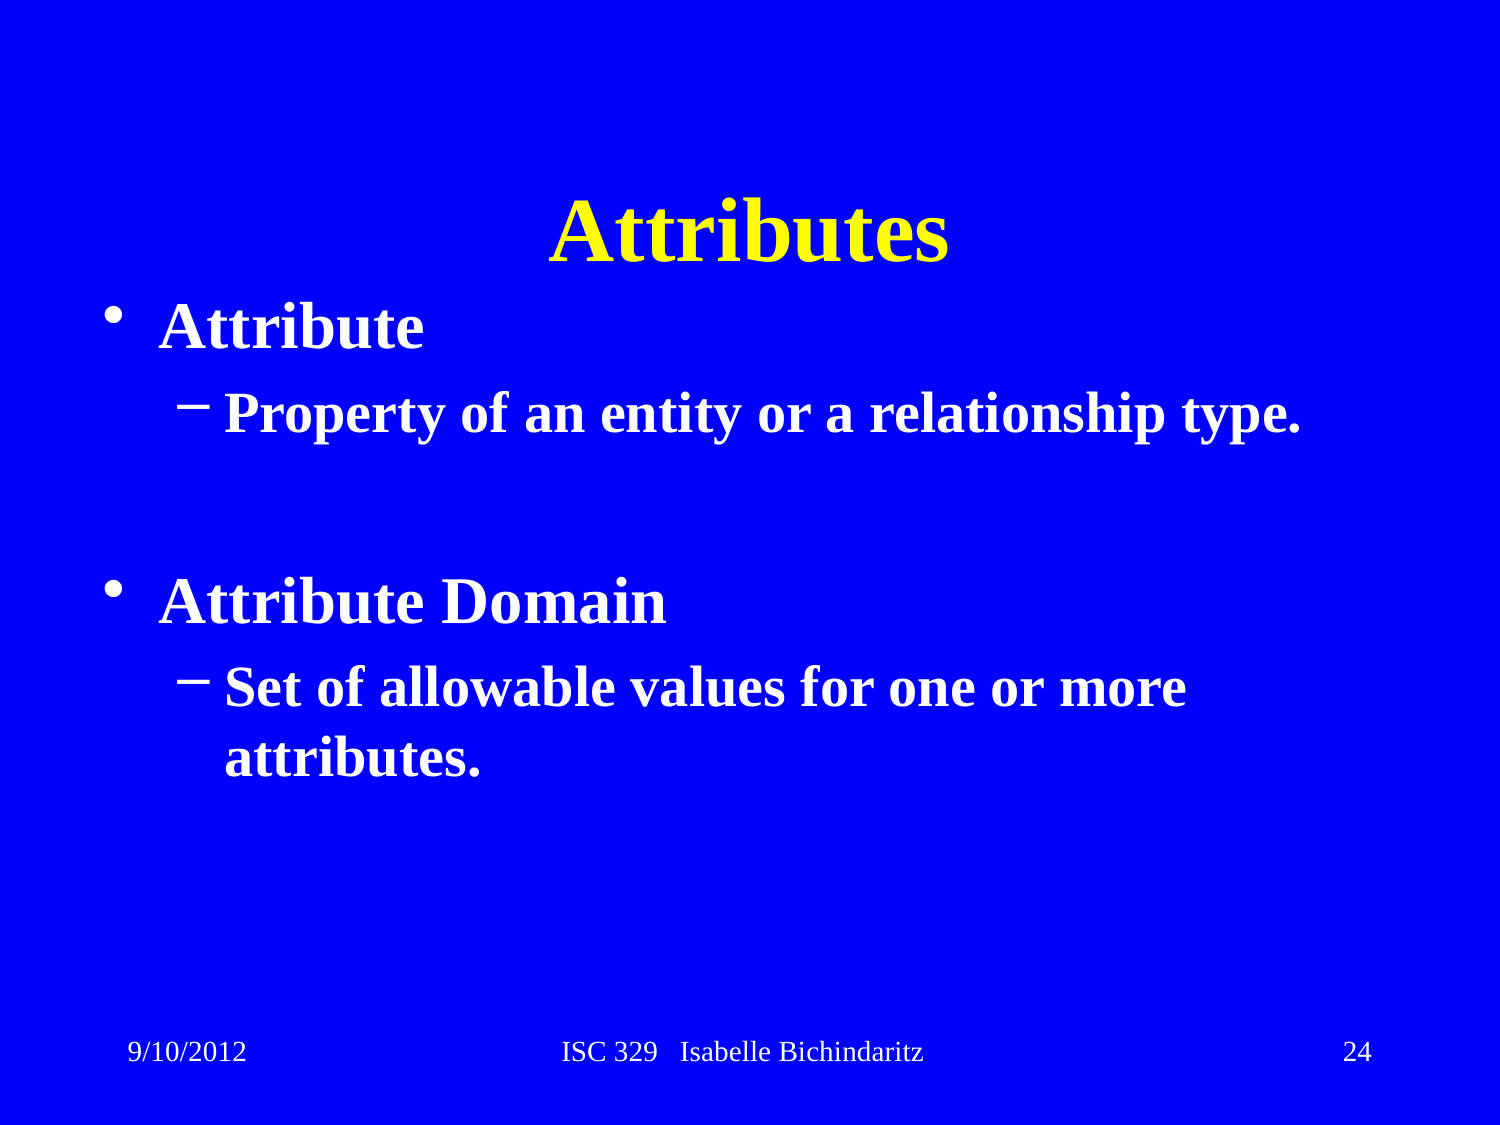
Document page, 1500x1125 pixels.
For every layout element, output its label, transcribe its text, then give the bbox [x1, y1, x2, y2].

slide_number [112, 1024, 426, 1101]
slide_number 24 [1074, 1024, 1388, 1101]
footer ISC 329 Isabelle Bichindaritz [512, 1024, 988, 1101]
list Attribute Property of an entity or a relationship type. Attribute Domain Set of allowable values for one or more attributes. [87, 274, 1356, 951]
title Attributes [112, 99, 1388, 288]
